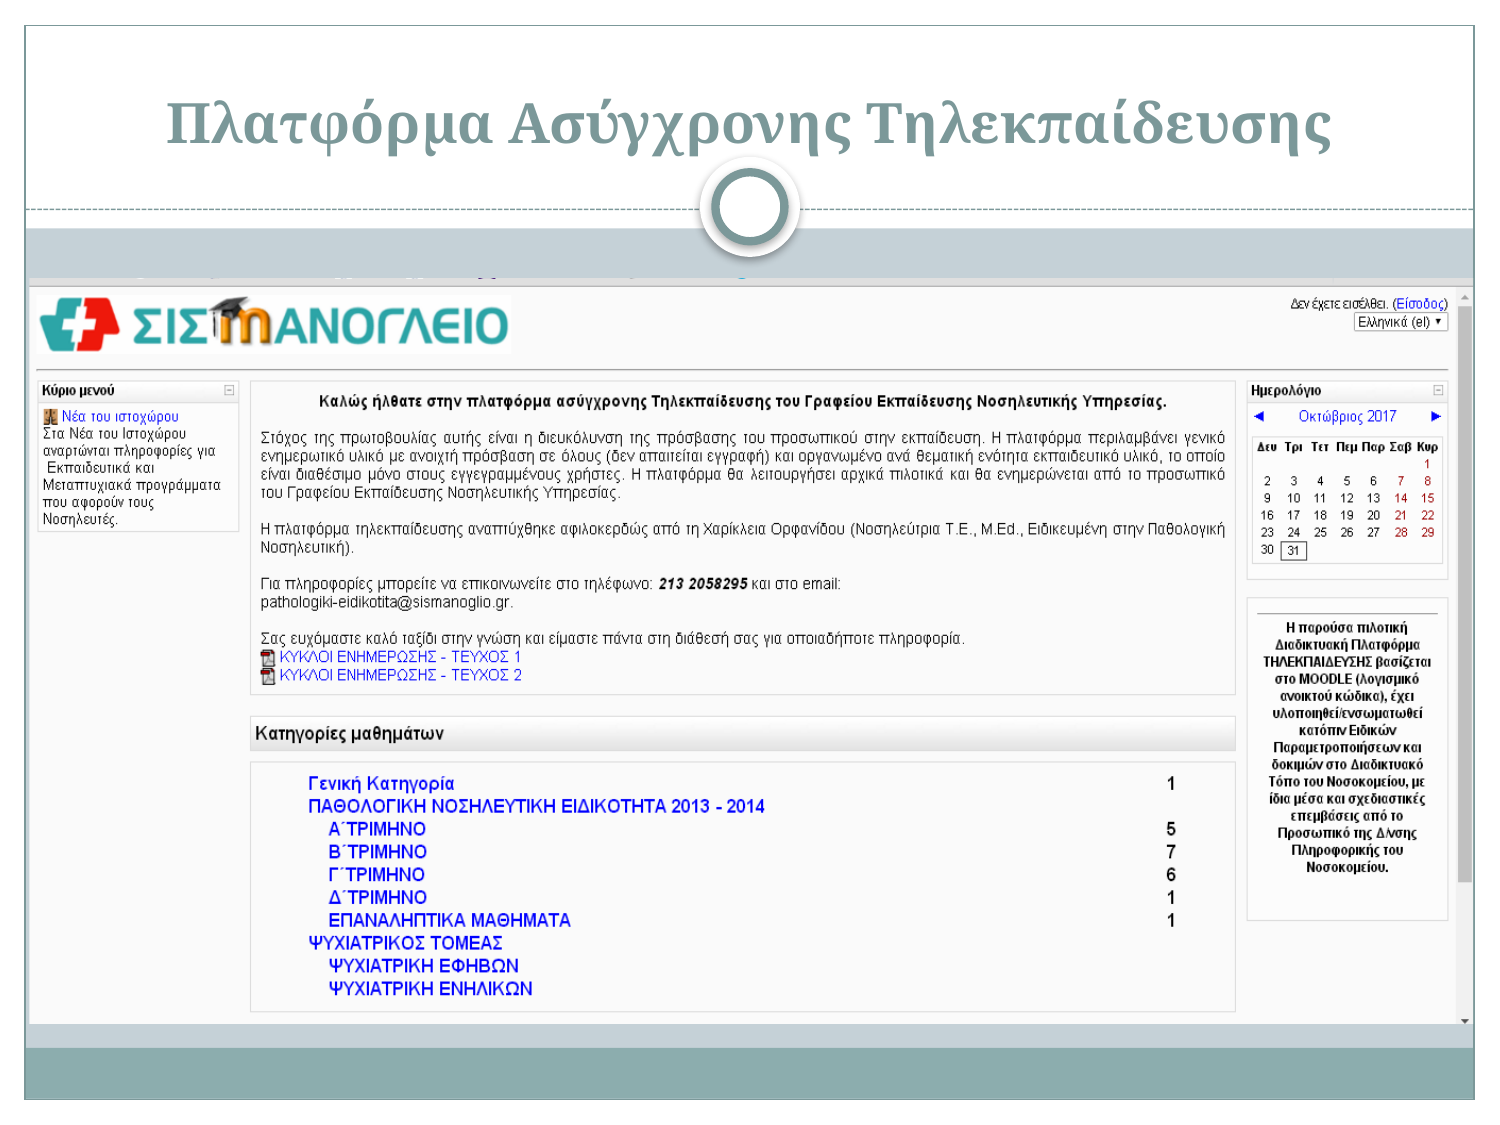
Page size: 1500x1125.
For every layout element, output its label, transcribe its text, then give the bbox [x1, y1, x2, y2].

title Πλατφόρμα Ασύγχρονης Τηλεκπαίδευσης [49, 37, 1450, 162]
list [29, 278, 1474, 1024]
